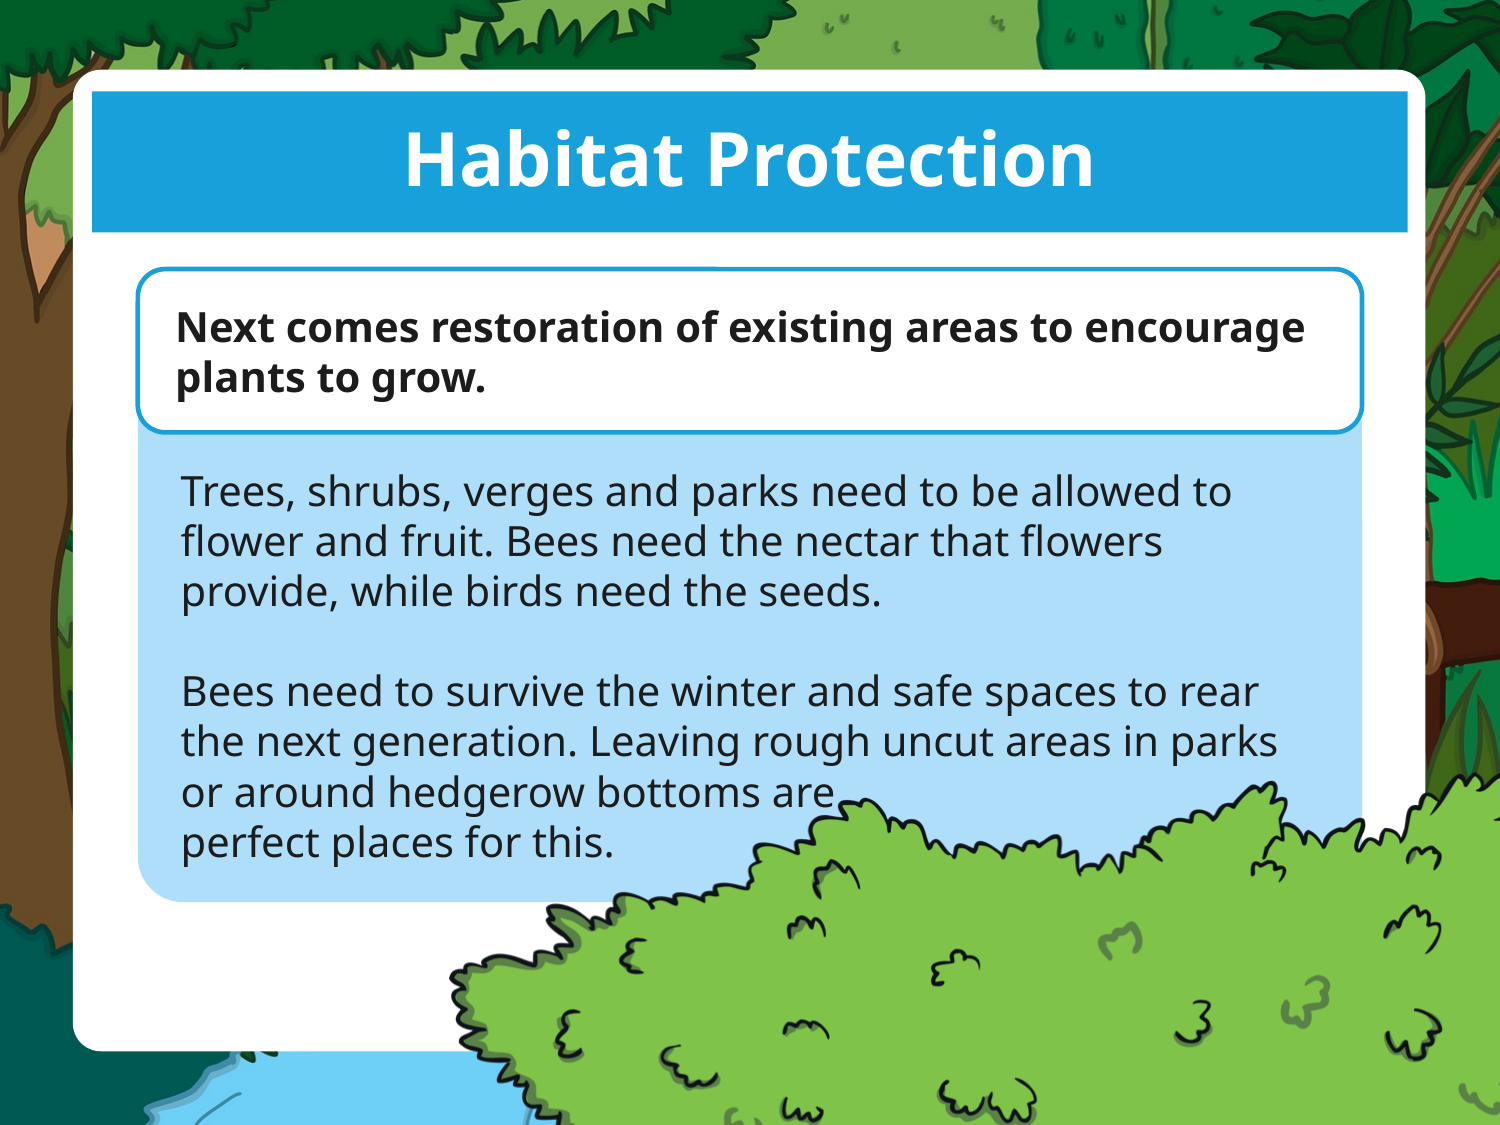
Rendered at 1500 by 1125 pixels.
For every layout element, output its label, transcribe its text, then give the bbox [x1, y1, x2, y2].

text_box Next comes restoration of existing areas to encourage plants to grow. [136, 268, 1364, 434]
picture [0, 0, 1500, 1125]
text_box Trees, shrubs, verges and parks need to be allowed to flower and fruit. Bees need the nectar that flowers provide, while birds need the seeds. Bees need to survive the winter and safe spaces to rear the next generation. Leaving rough uncut areas in parks or around hedgerow bottoms are perfect places for this. [136, 416, 1364, 904]
title Habitat Protection [90, 89, 1410, 234]
